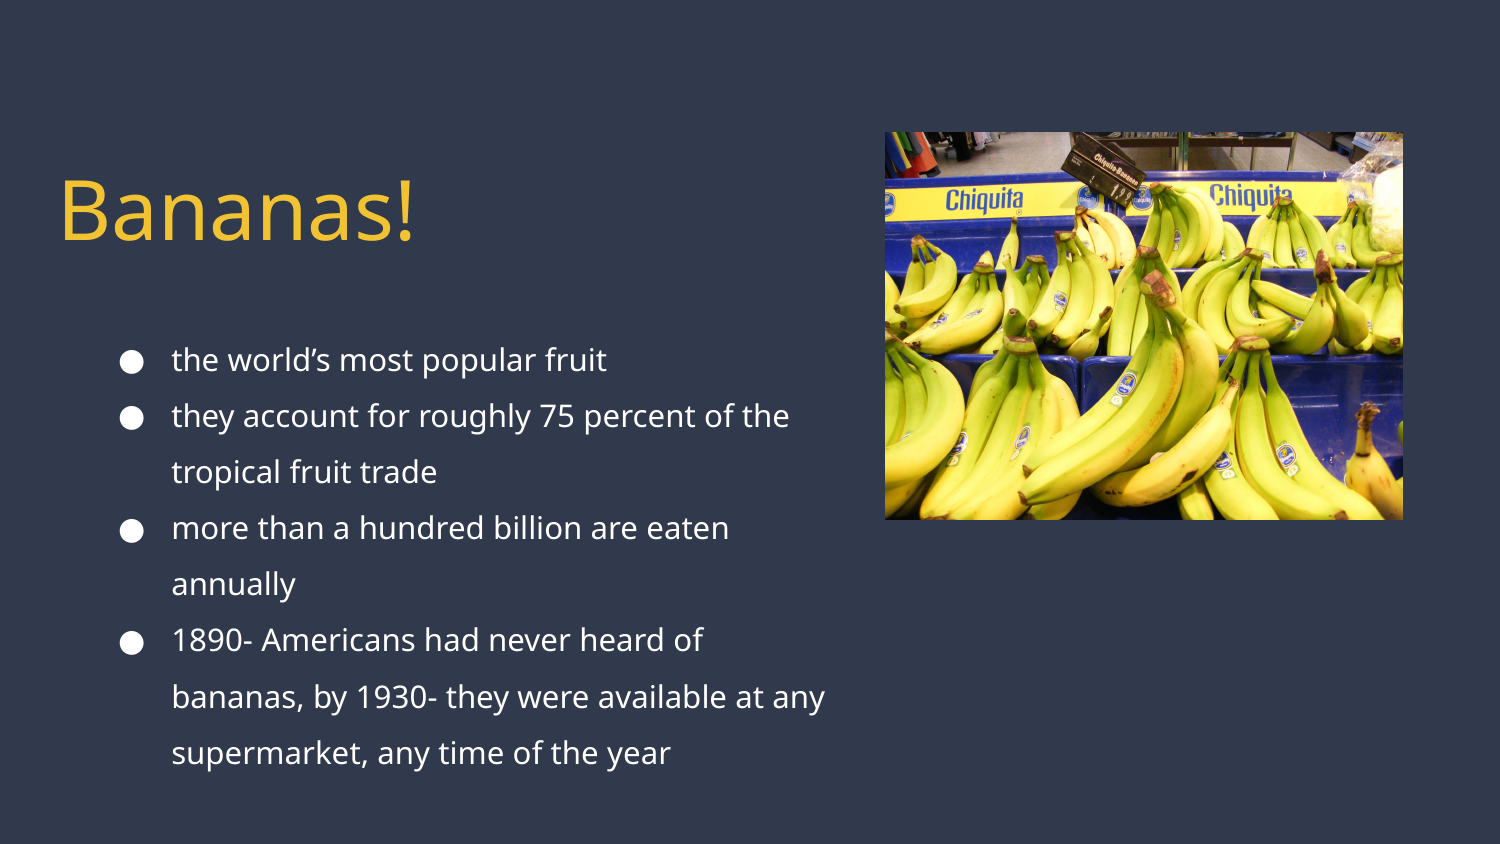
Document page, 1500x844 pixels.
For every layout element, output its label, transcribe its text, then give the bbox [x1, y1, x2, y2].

title Bananas! [42, 67, 1219, 272]
list the world’s most popular fruit they account for roughly 75 percent of the tropical fruit trade more than a hundred billion are eaten annually 1890- Americans had never heard of bananas, by 1930- they were available at any supermarket, any time of the year [81, 306, 851, 583]
picture [885, 131, 1403, 520]
